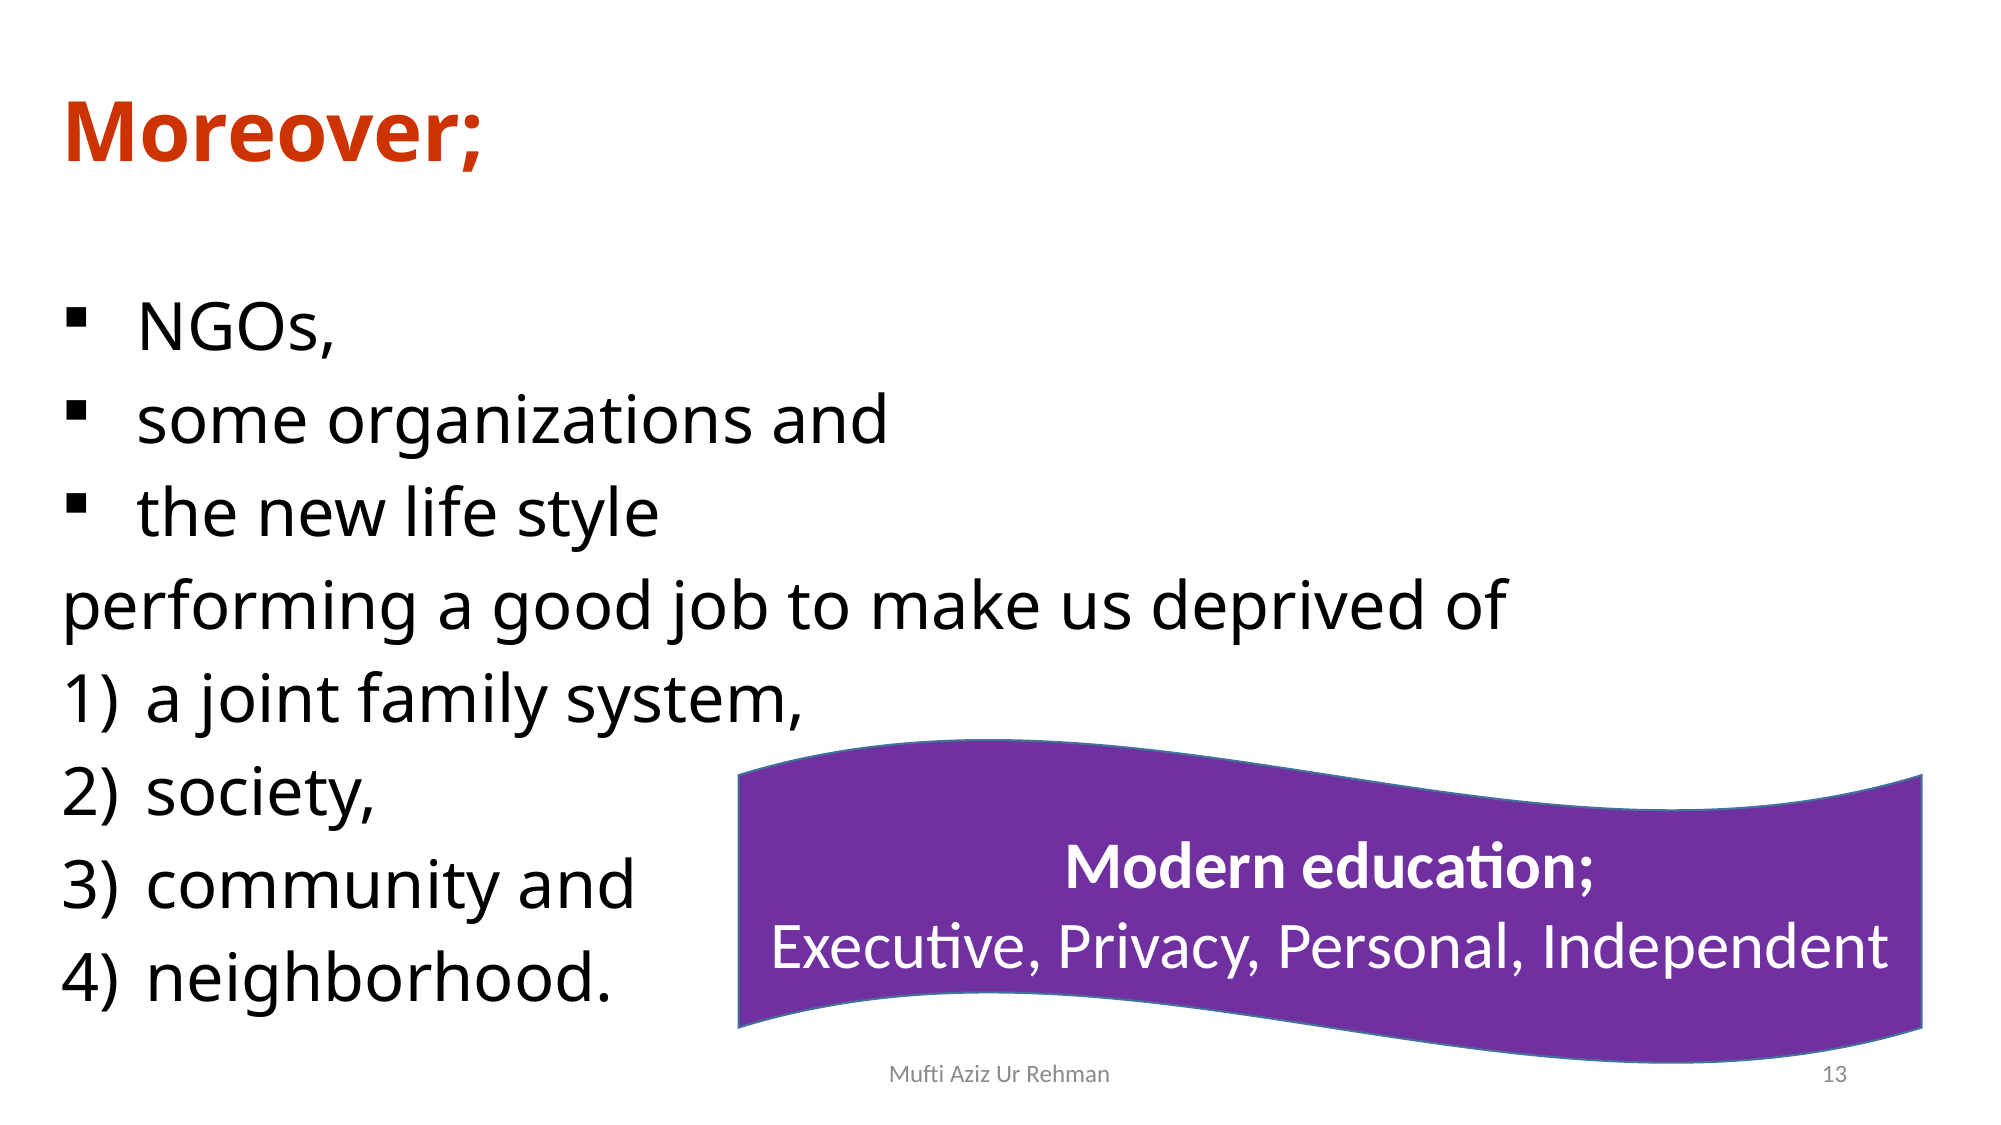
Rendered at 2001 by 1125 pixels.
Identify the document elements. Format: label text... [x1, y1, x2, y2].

slide_number 13 [1412, 1042, 1863, 1103]
footer Mufti Aziz Ur Rehman [662, 1042, 1338, 1103]
list Moreover; NGOs, some organizations and the new life style performing a good job to make us deprived of a joint family system, society, community and neighborhood. [46, 42, 1954, 1063]
text_box Modern education; Executive, Privacy, Personal, Independent [737, 739, 1923, 1064]
